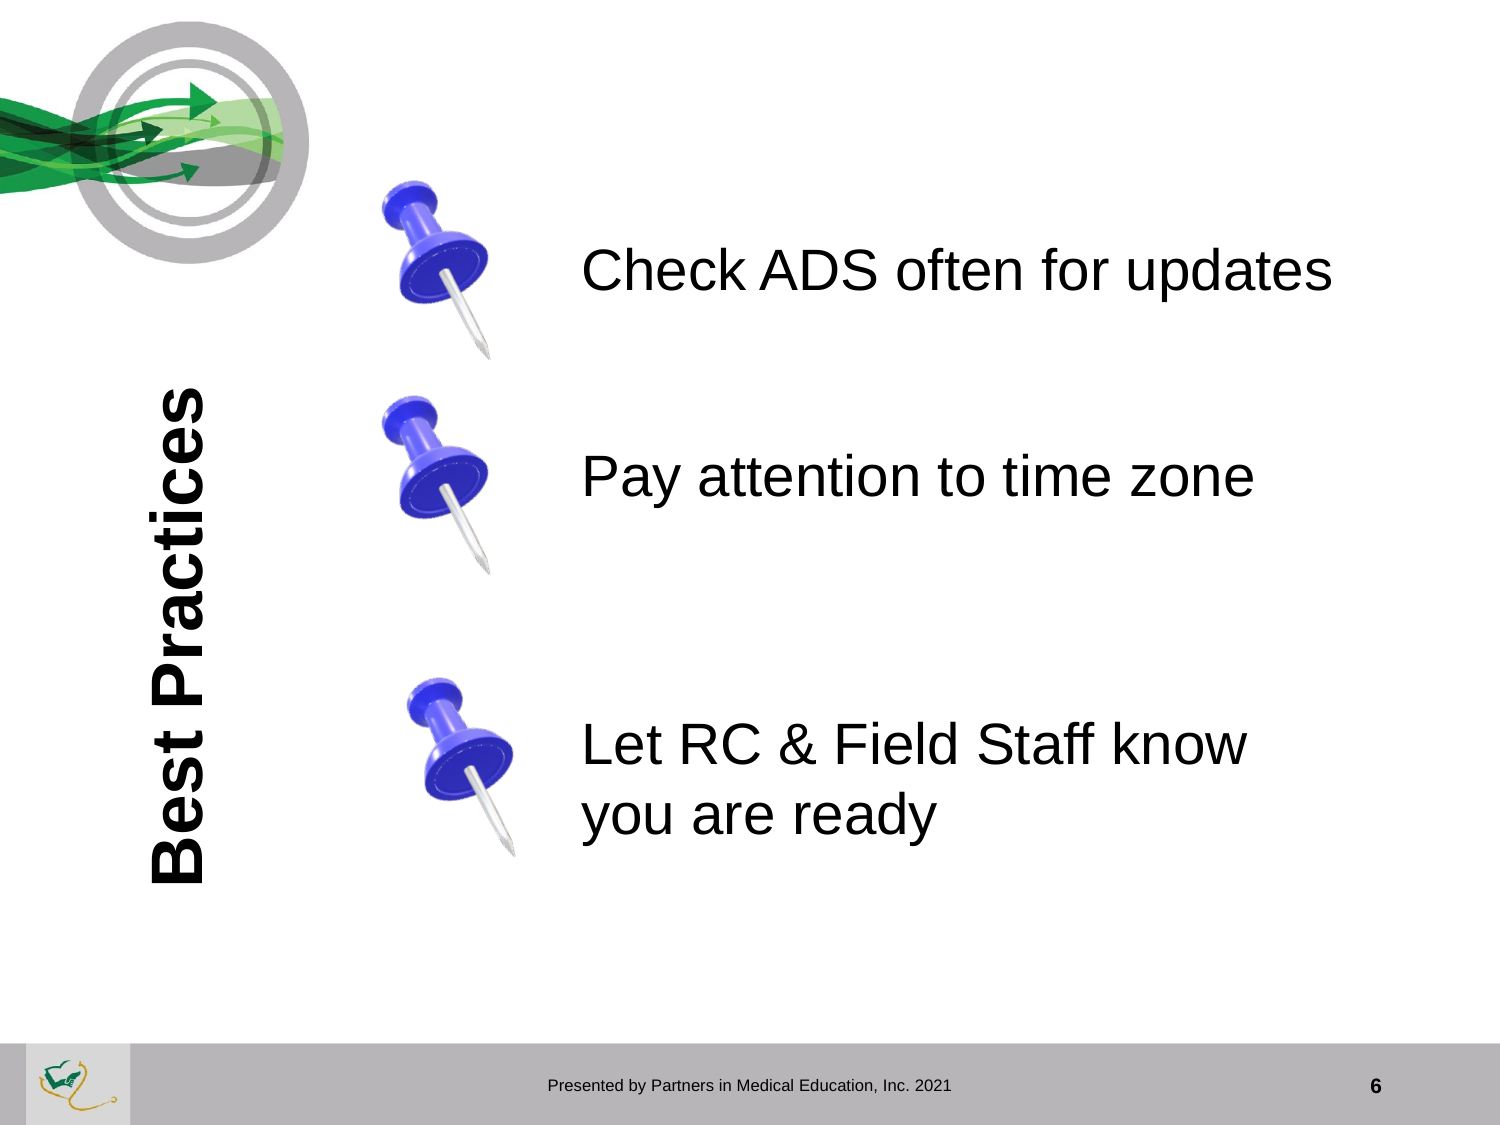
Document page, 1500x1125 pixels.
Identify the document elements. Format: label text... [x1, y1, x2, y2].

footer Presented by Partners in Medical Education, Inc. 2021 [496, 1054, 1004, 1115]
picture [0, 0, 1500, 1125]
title Best Practices [70, 0, 288, 904]
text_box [367, 81, 1437, 967]
slide_number 6 [1059, 1055, 1397, 1116]
